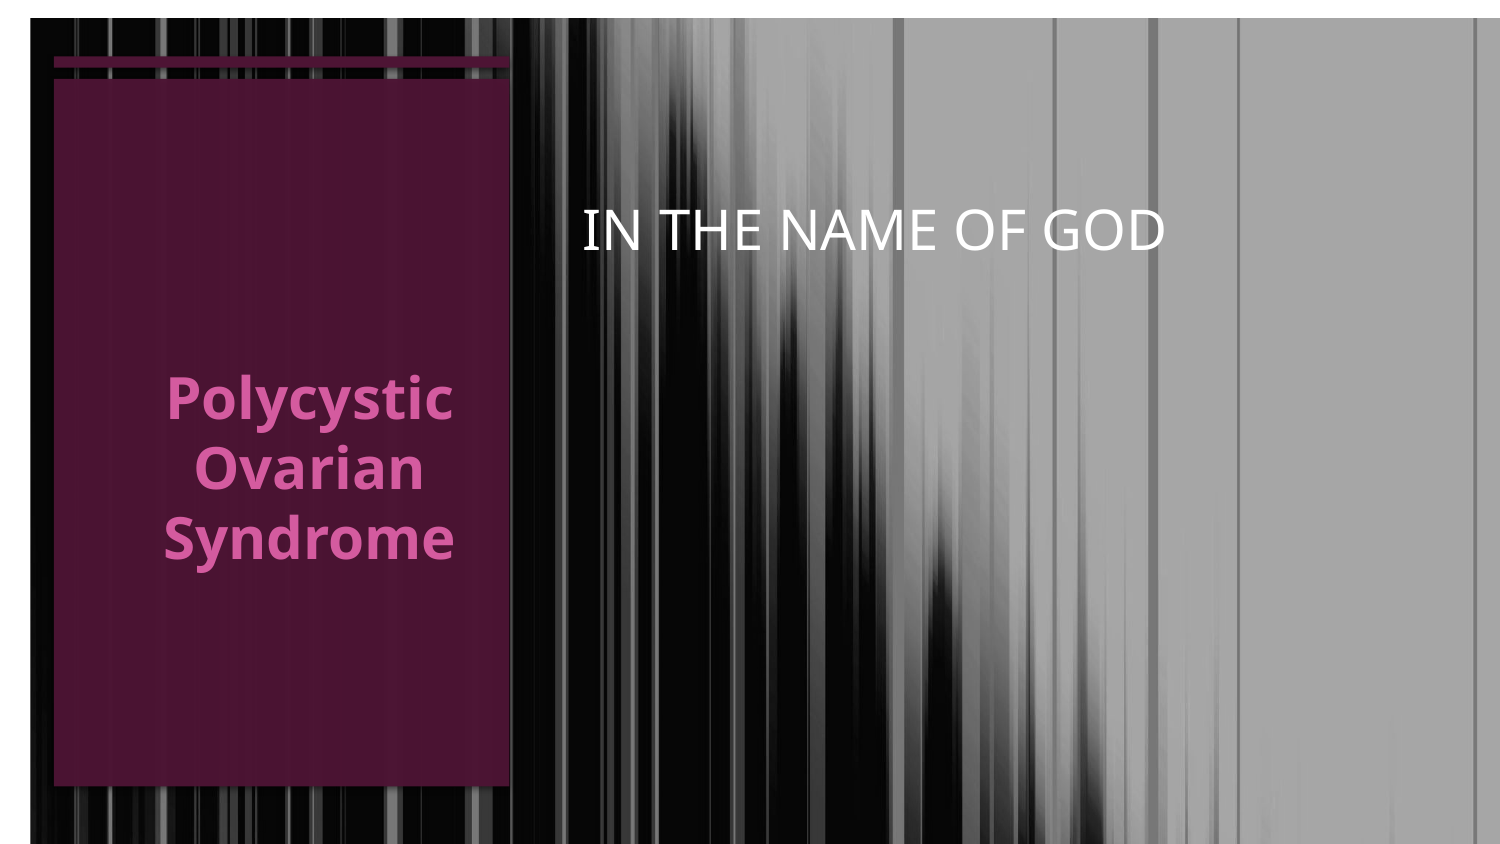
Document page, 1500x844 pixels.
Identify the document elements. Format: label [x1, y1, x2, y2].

text_box [53, 55, 511, 787]
picture [29, 17, 1500, 844]
